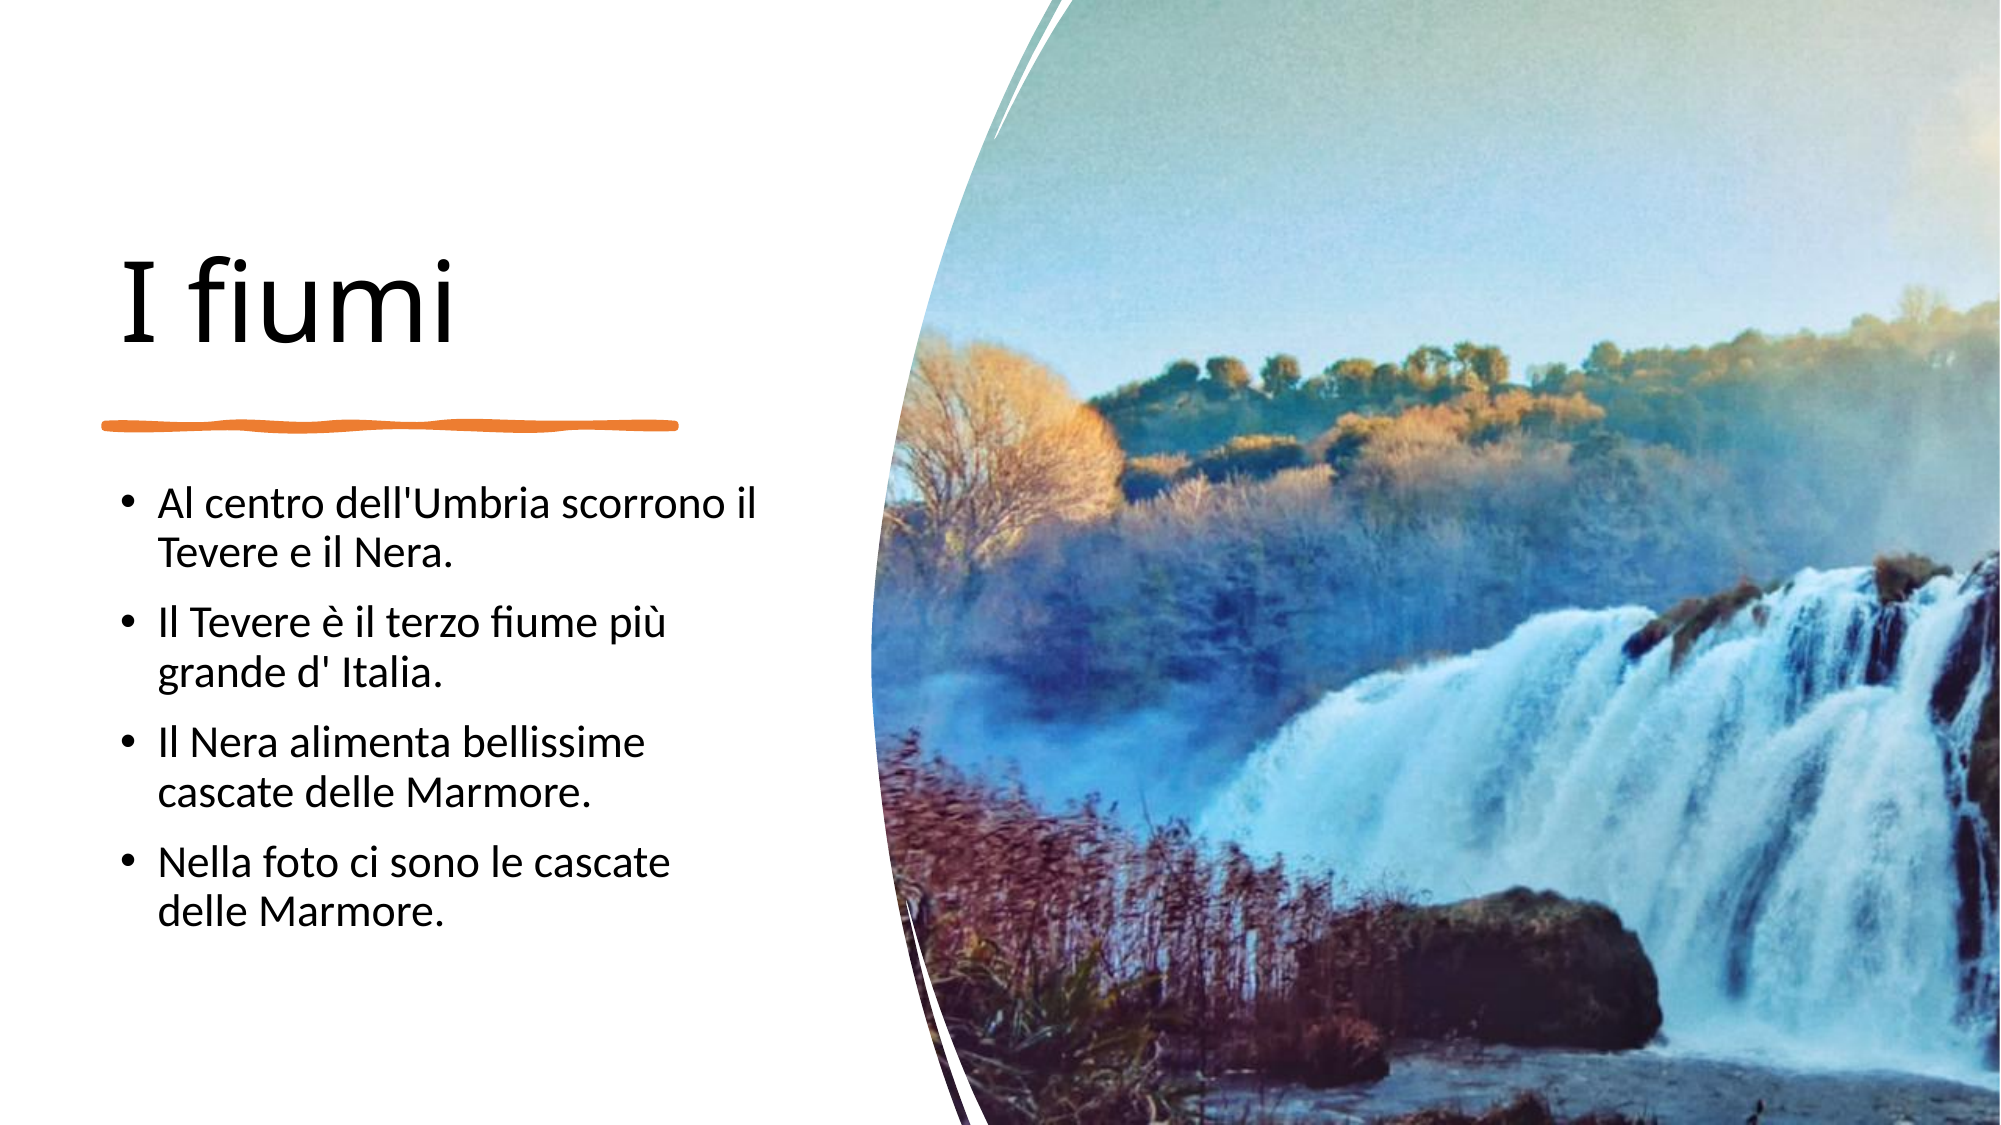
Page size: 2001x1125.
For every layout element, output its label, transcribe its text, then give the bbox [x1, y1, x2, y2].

list Al centro dell'Umbria scorrono il Tevere e il Nera. Il Tevere è il terzo fiume più grande d' Italia. Il Nera alimenta bellissime cascate delle Marmore. Nella foto ci sono le cascate delle Marmore. [105, 471, 802, 1016]
picture [871, 0, 2000, 1125]
text_box [0, 0, 871, 1125]
text_box [103, 421, 676, 431]
title I fiumi [105, 53, 822, 375]
